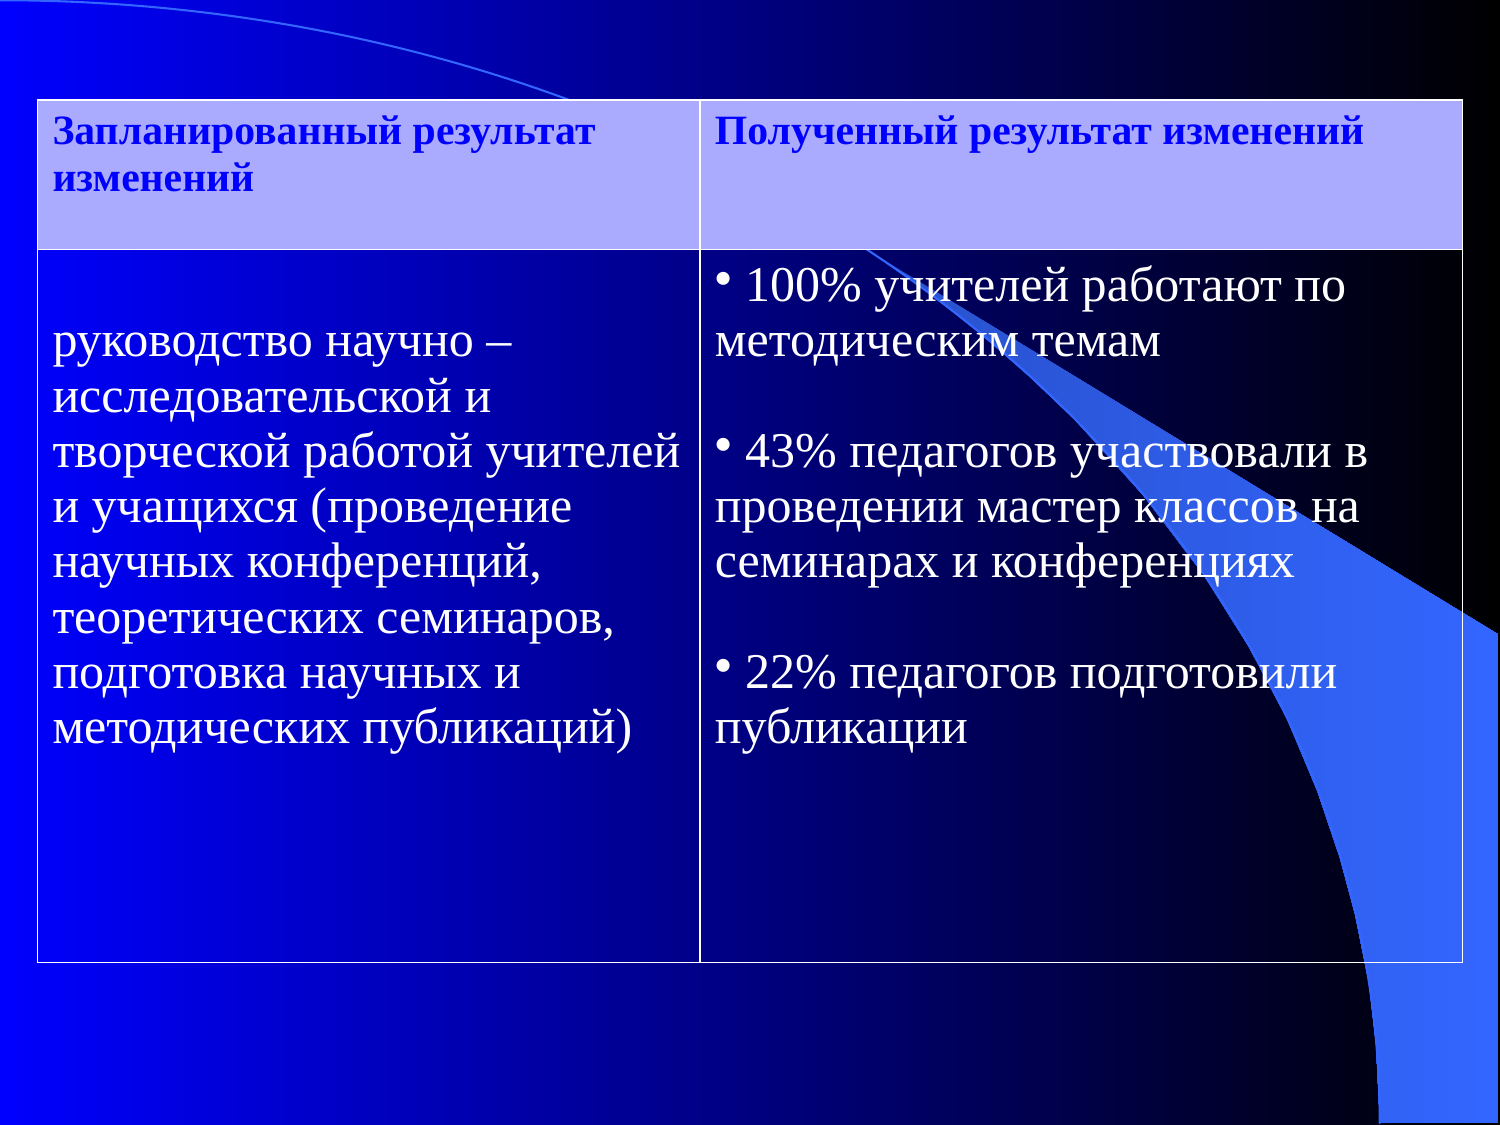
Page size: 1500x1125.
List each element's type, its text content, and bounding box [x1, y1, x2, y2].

table_header Полученный результат изменений [701, 101, 1462, 249]
table_cell 100% учителей работают по методическим темам 43% педагогов участвовали в проведении мастер классов на семинарах и конференциях 22% педагогов подготовили публикации [701, 250, 1462, 962]
table_cell руководство научно – исследовательской и творческой работой учителей и учащихся (проведение научных конференций, теоретических семинаров, подготовка научных и методических публикаций) [38, 250, 699, 962]
table_header Запланированный результат изменений [38, 101, 699, 249]
